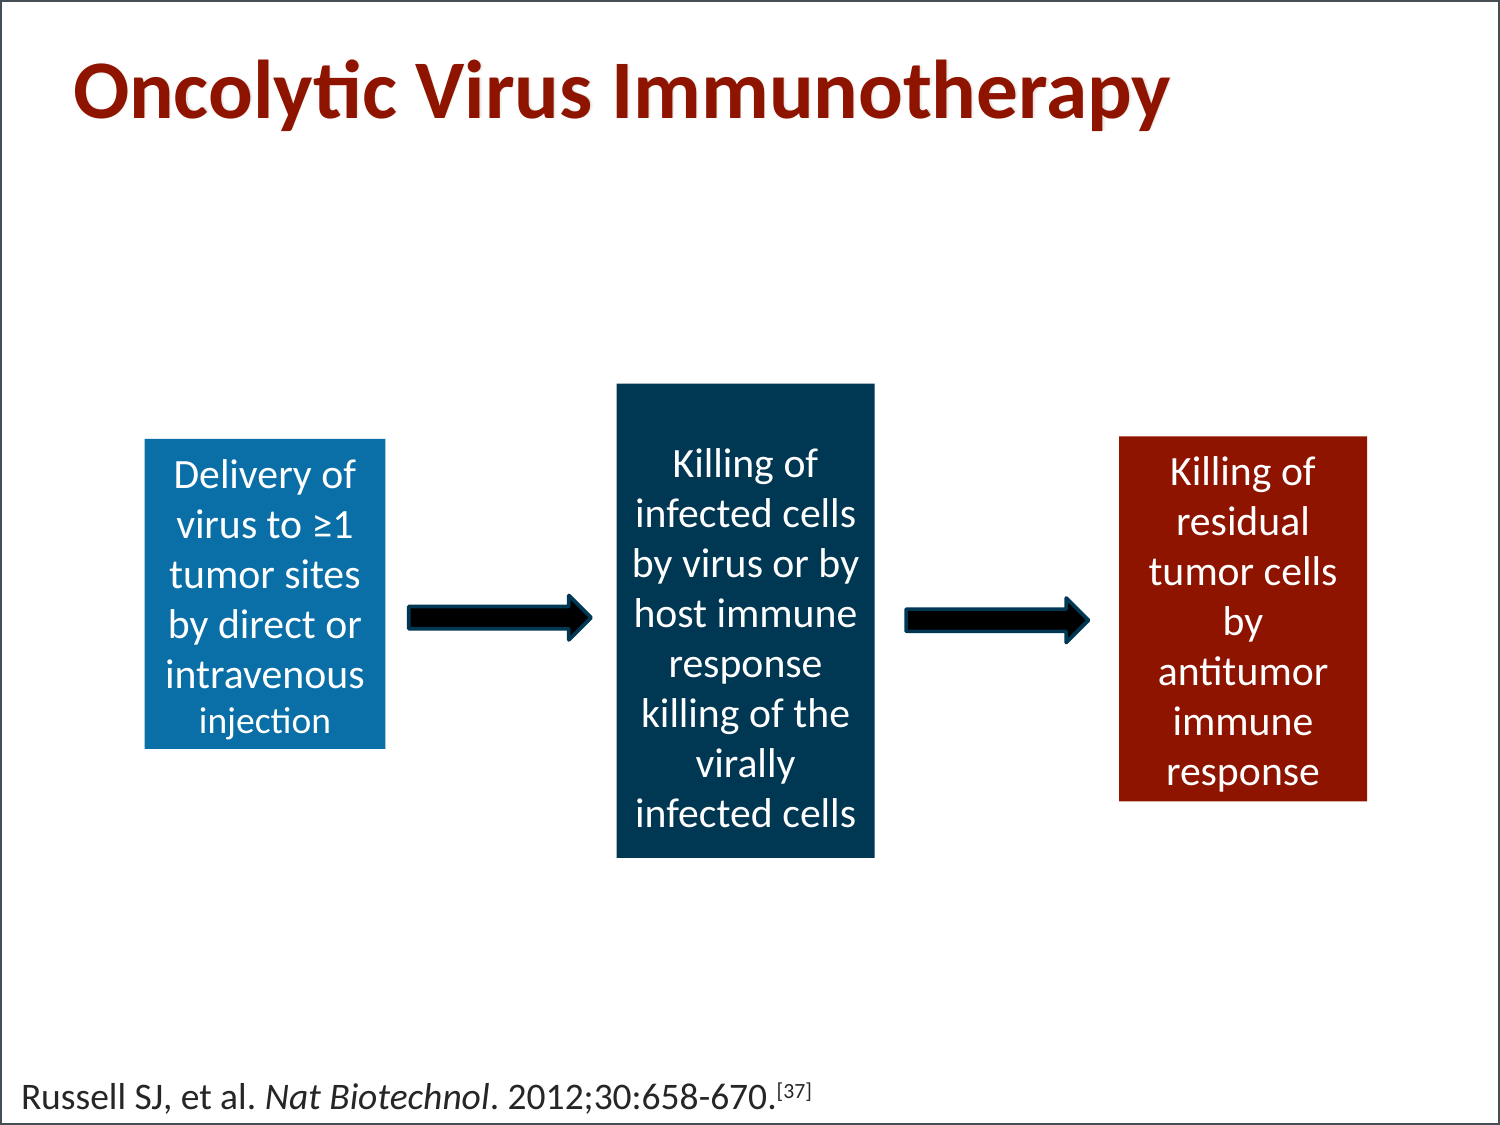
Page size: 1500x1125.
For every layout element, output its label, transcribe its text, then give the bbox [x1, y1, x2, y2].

text_box Killing of infected cells by virus or by host immune response killing of the virally infected cells [616, 383, 875, 858]
text_box [408, 595, 592, 640]
title Oncolytic Virus Immunotherapy [57, 0, 1484, 187]
text_box [906, 597, 1089, 643]
text_box Delivery of virus to ≥1 tumor sites by direct or intravenous injection [144, 438, 386, 749]
text_box Russell SJ, et al. Nat Biotechnol. 2012;30:658-670.[37] [6, 1065, 828, 1125]
text_box Killing of residual tumor cells by antitumor immune response [1119, 436, 1368, 802]
